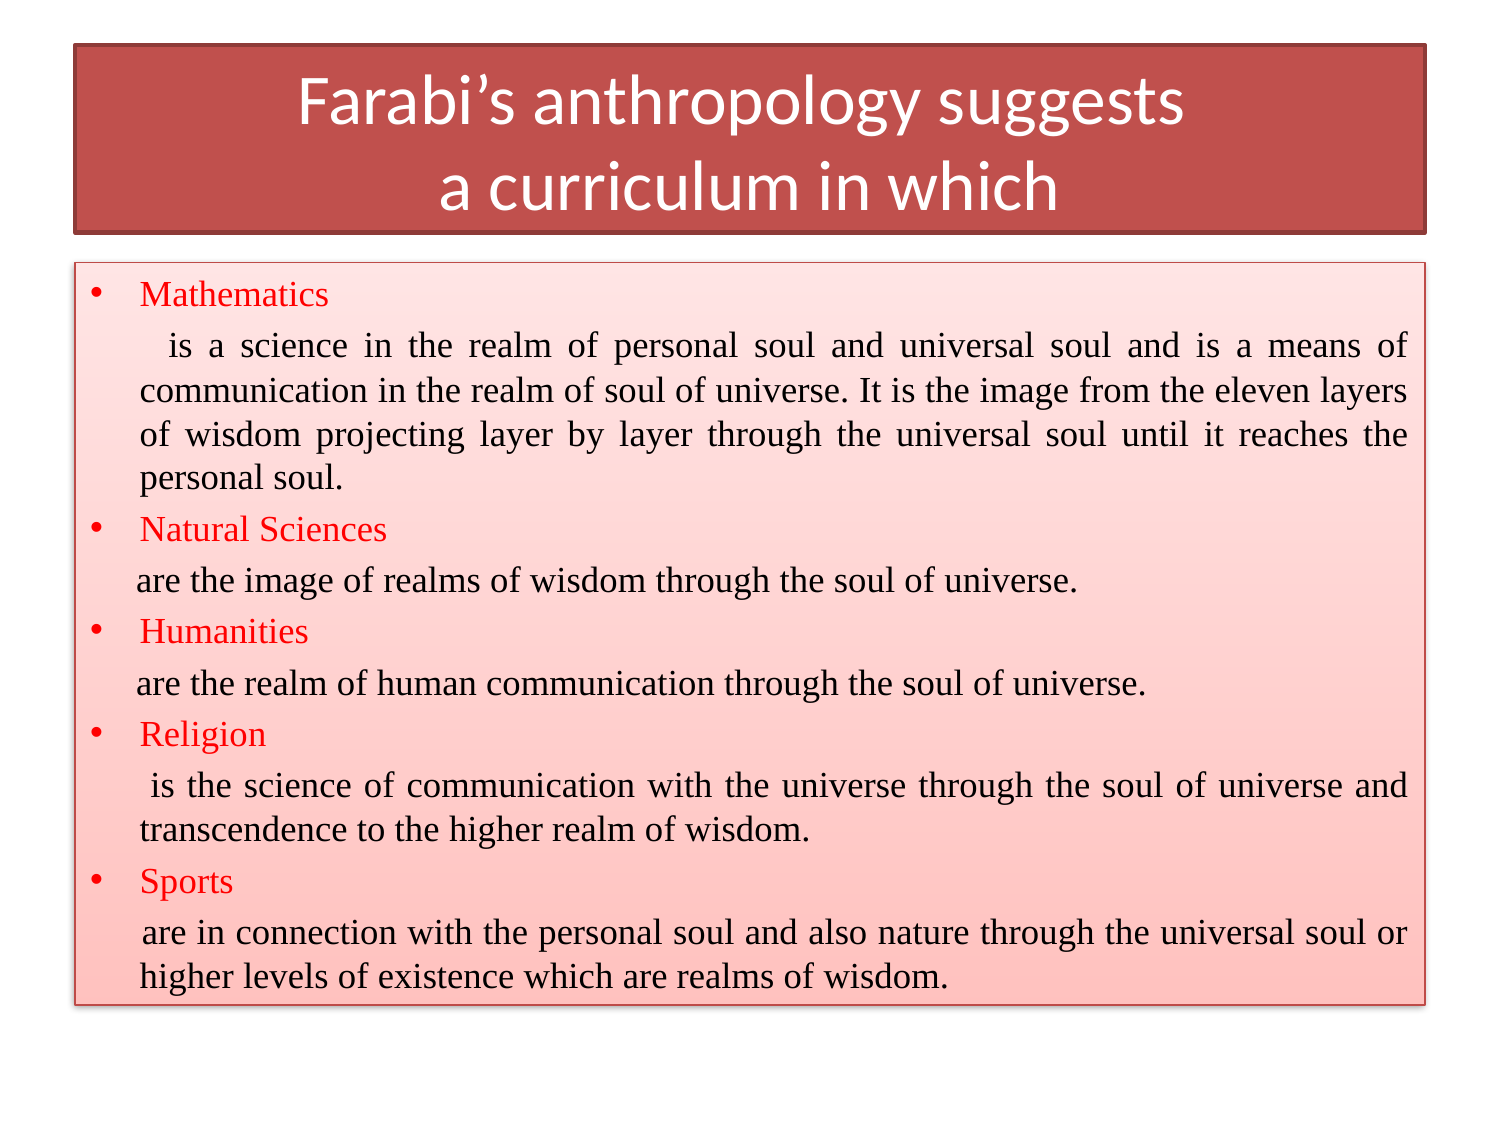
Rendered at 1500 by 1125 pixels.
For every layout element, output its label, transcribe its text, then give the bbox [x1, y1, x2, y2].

list Mathematics is a science in the realm of personal soul and universal soul and is a means of communication in the realm of soul of universe. It is the image from the eleven layers of wisdom projecting layer by layer through the universal soul until it reaches the personal soul. Natural Sciences are the image of realms of wisdom through the soul of universe. Humanities are the realm of human communication through the soul of universe. Religion is the science of communication with the universe through the soul of universe and transcendence to the higher realm of wisdom. Sports are in connection with the personal soul and also nature through the universal soul or higher levels of existence which are realms of wisdom. [74, 262, 1426, 1006]
title Farabi’s anthropology suggests a curriculum in which [73, 43, 1427, 235]
